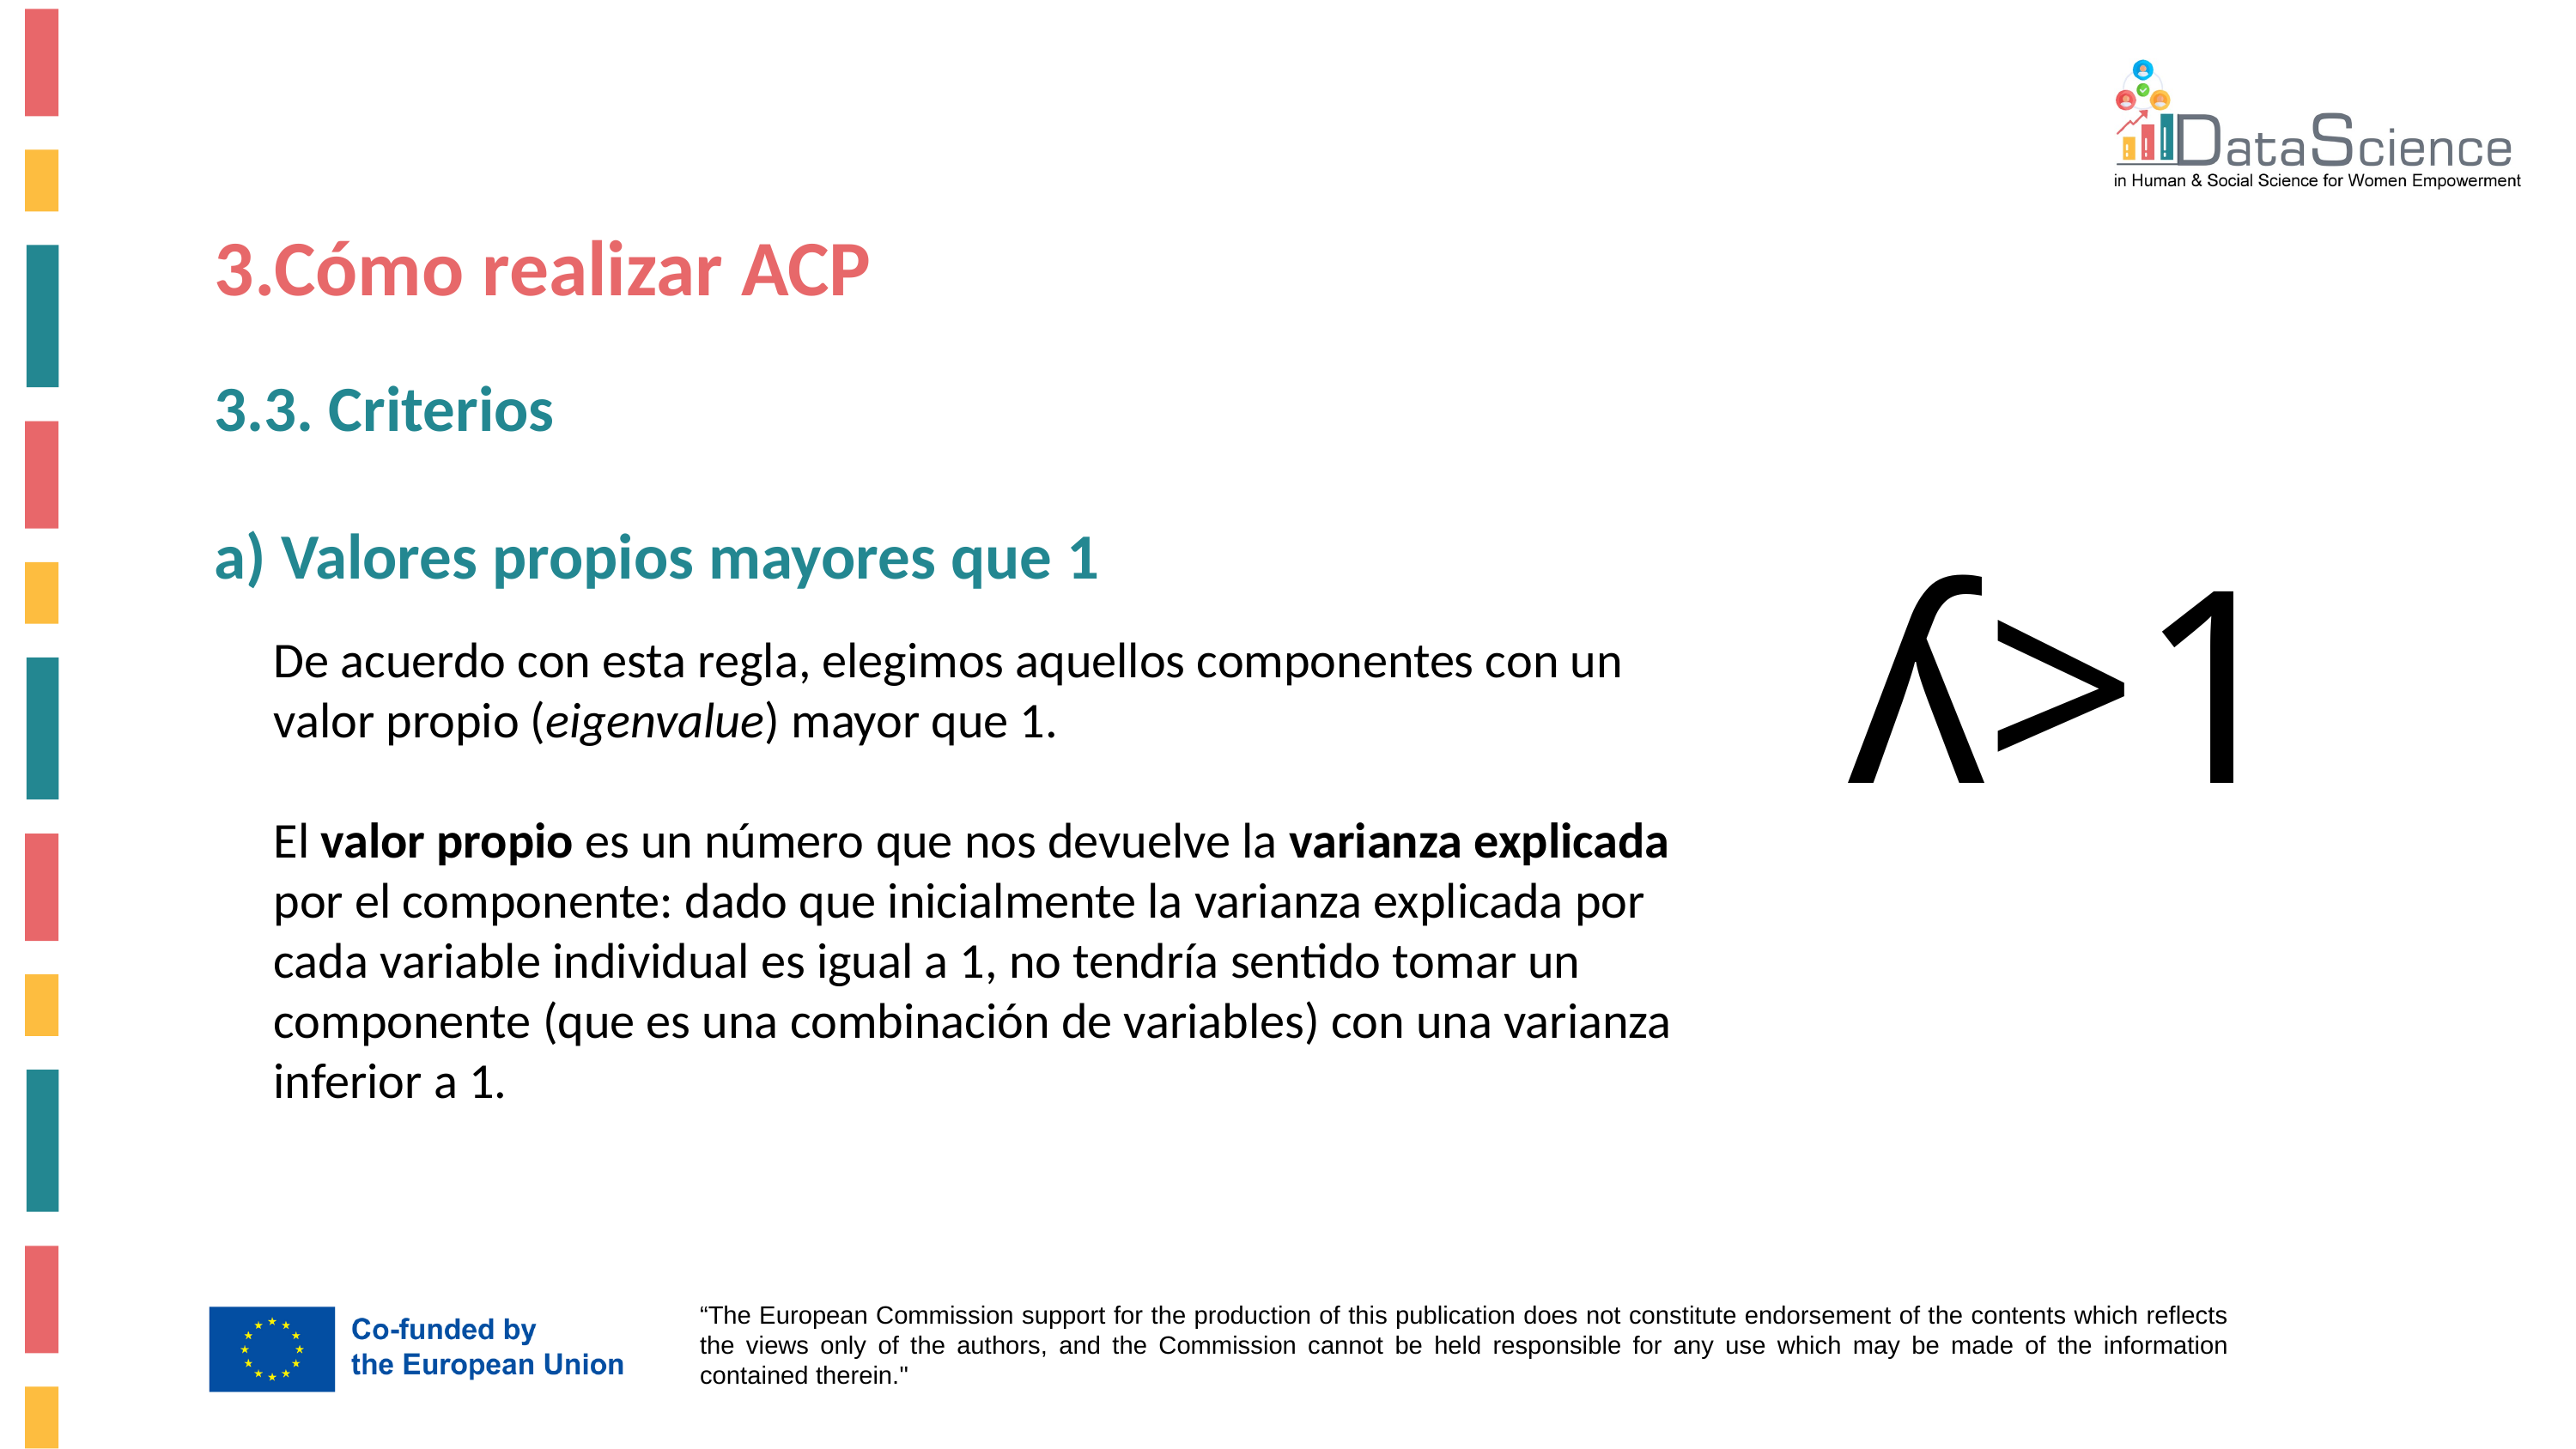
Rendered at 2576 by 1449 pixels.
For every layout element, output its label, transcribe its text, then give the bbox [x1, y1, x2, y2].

text_box ʎ>1 [1835, 508, 2342, 843]
text_box a) Valores propios mayores que 1 [201, 508, 1835, 598]
text_box 3.3. Criterios [201, 360, 2069, 451]
picture [204, 1301, 655, 1397]
text_box 3.Cómo realizar ACP [201, 210, 1073, 318]
text_box De acuerdo con esta regla, elegimos aquellos componentes con un valor propio (eigenvalue) mayor que 1. El valor propio es un número que nos devuelve la varianza explicada por el componente: dado que inicialmente la varianza explicada por cada variable individual es igual a 1, no tendría sentido tomar un componente (que es una combinación de variables) con una varianza inferior a 1. [260, 621, 1741, 1115]
picture [2114, 58, 2522, 191]
